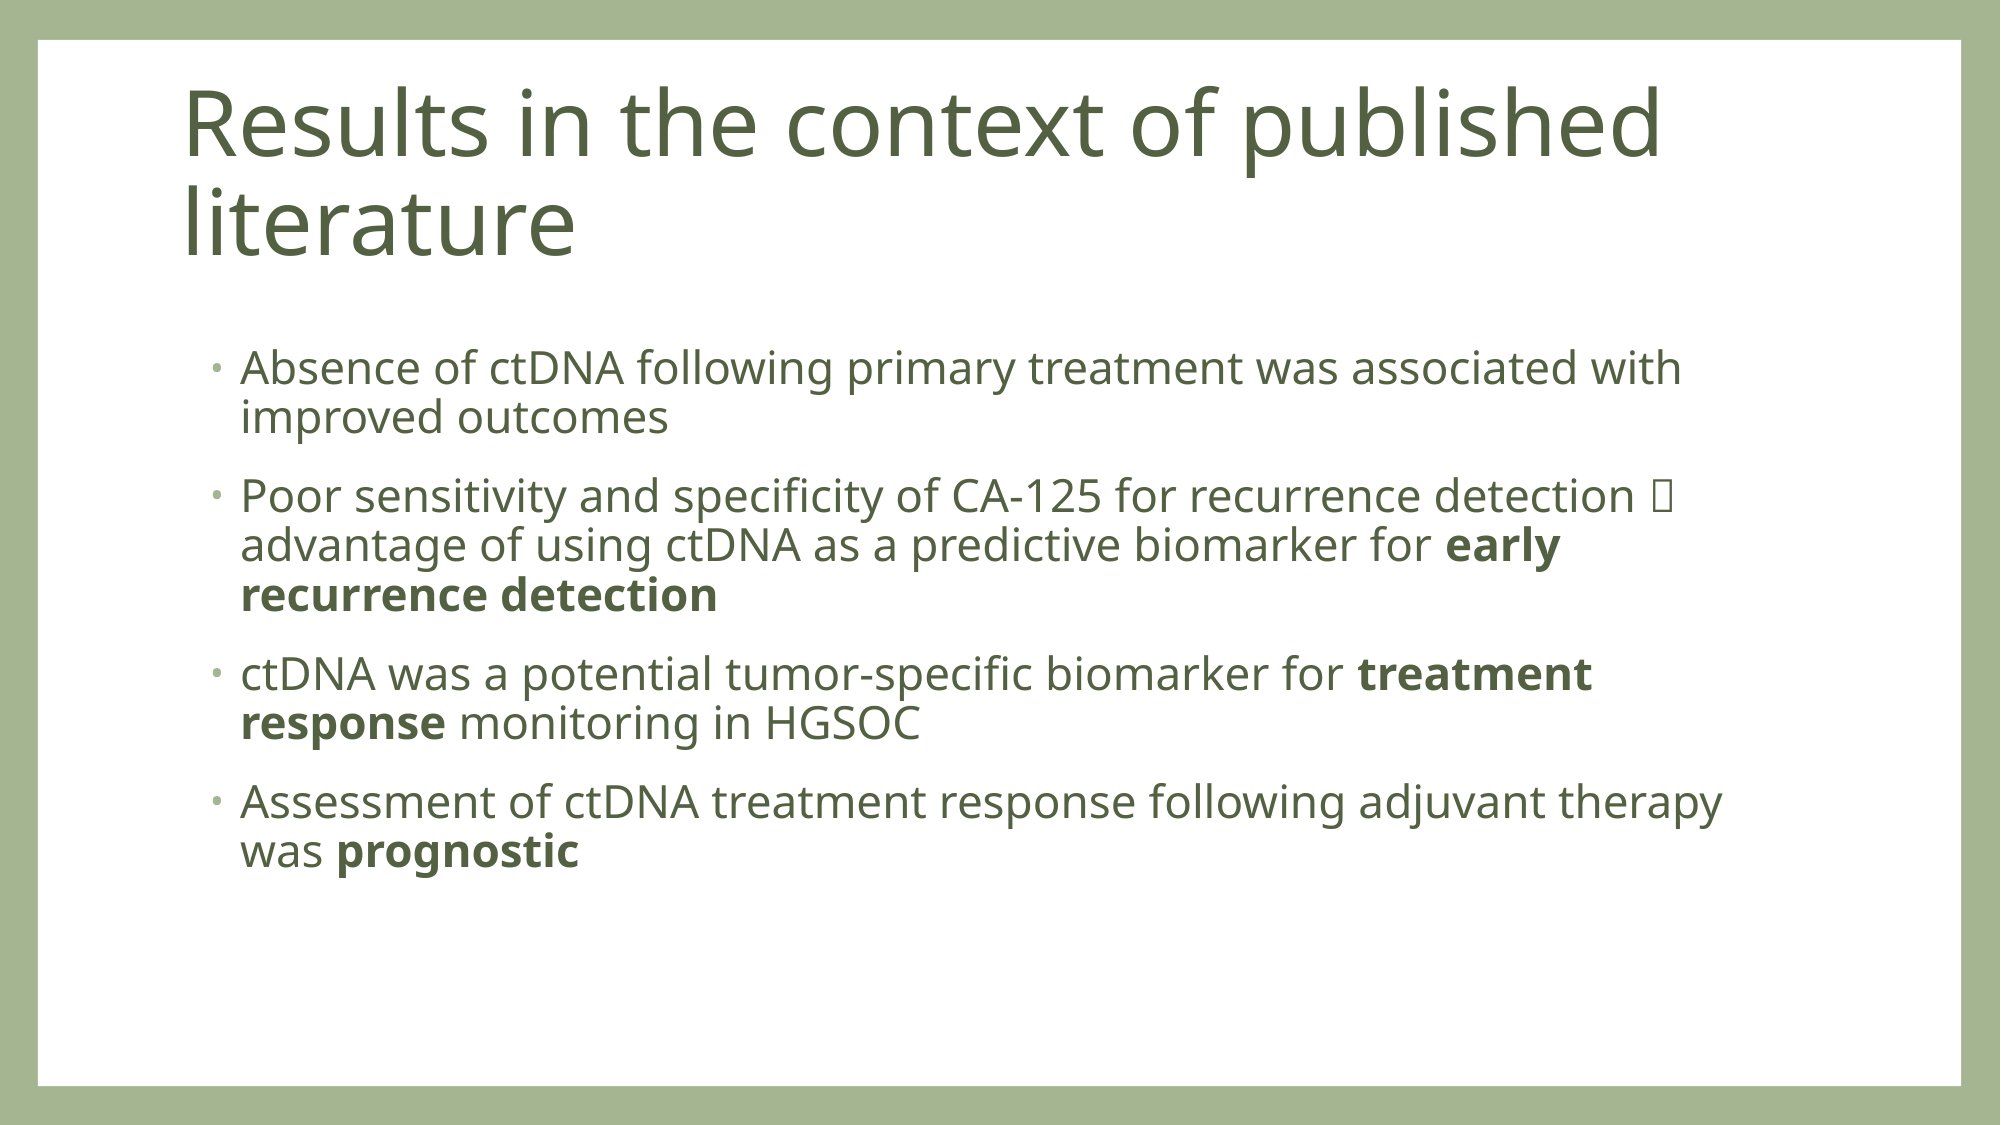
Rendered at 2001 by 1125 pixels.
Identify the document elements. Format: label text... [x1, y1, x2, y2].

title Results in the context of published literature [166, 65, 1883, 288]
list Absence of ctDNA following primary treatment was associated with improved outcomes Poor sensitivity and specificity of CA-125 for recurrence detection  advantage of using ctDNA as a predictive biomarker for early recurrence detection ctDNA was a potential tumor-specific biomarker for treatment response monitoring in HGSOC Assessment of ctDNA treatment response following adjuvant therapy was prognostic [187, 337, 1808, 1000]
